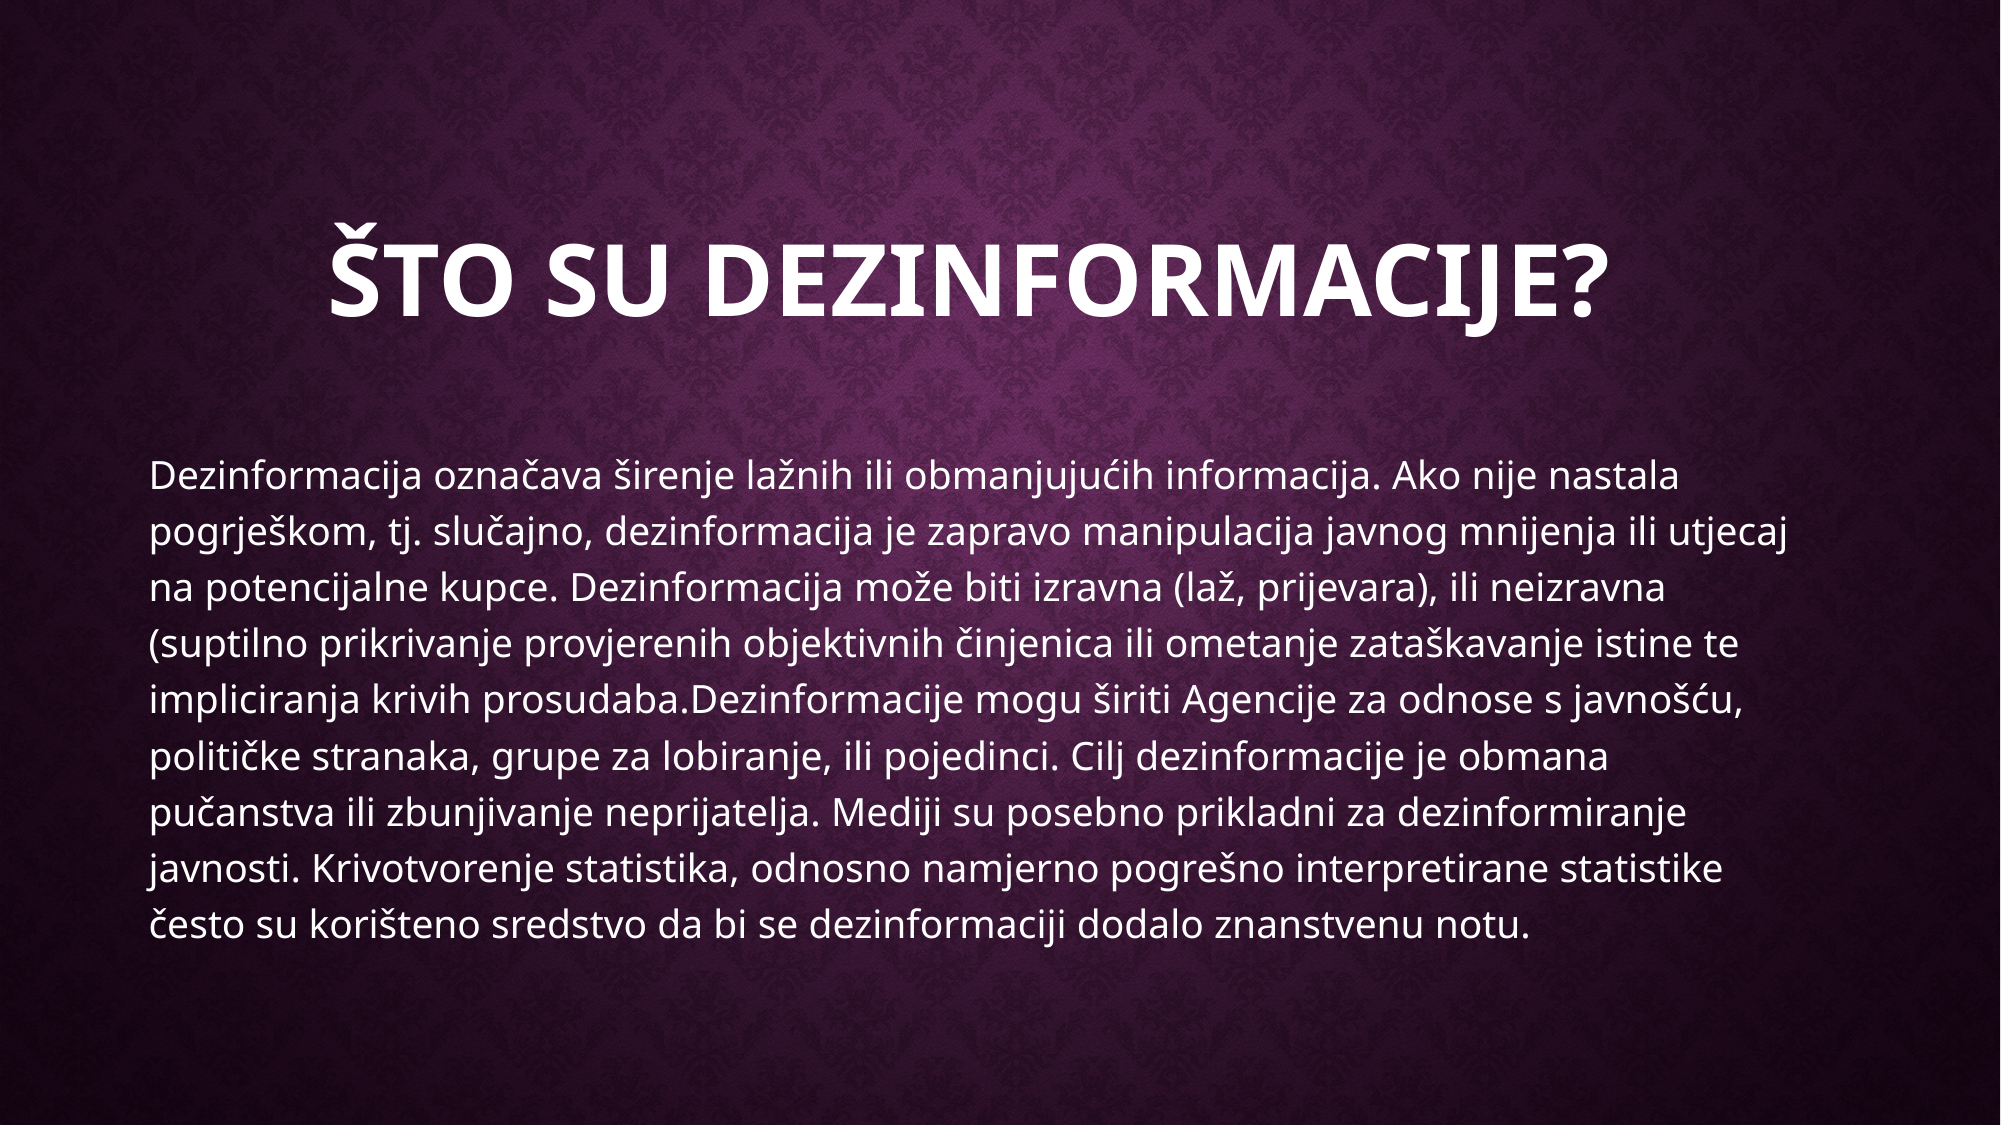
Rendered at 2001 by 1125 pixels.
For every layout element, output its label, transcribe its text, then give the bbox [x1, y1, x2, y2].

subtitle Dezinformacija označava širenje lažnih ili obmanjujućih informacija. Ako nije nastala pogrješkom, tj. slučajno, dezinformacija je zapravo manipulacija javnog mnijenja ili utjecaj na potencijalne kupce. Dezinformacija može biti izravna (laž, prijevara), ili neizravna (suptilno prikrivanje provjerenih objektivnih činjenica ili ometanje zataškavanje istine te impliciranja krivih prosudaba.Dezinformacije mogu širiti Agencije za odnose s javnošću, političke stranaka, grupe za lobiranje, ili pojedinci. Cilj dezinformacije je obmana pučanstva ili zbunjivanje neprijatelja. Mediji su posebno prikladni za dezinformiranje javnosti. Krivotvorenje statistika, odnosno namjerno pogrešno interpretirane statistike često su korišteno sredstvo da bi se dezinformaciji dodalo znanstvenu notu. [133, 433, 1813, 1009]
title što su dezinformacije? [230, 55, 1708, 346]
